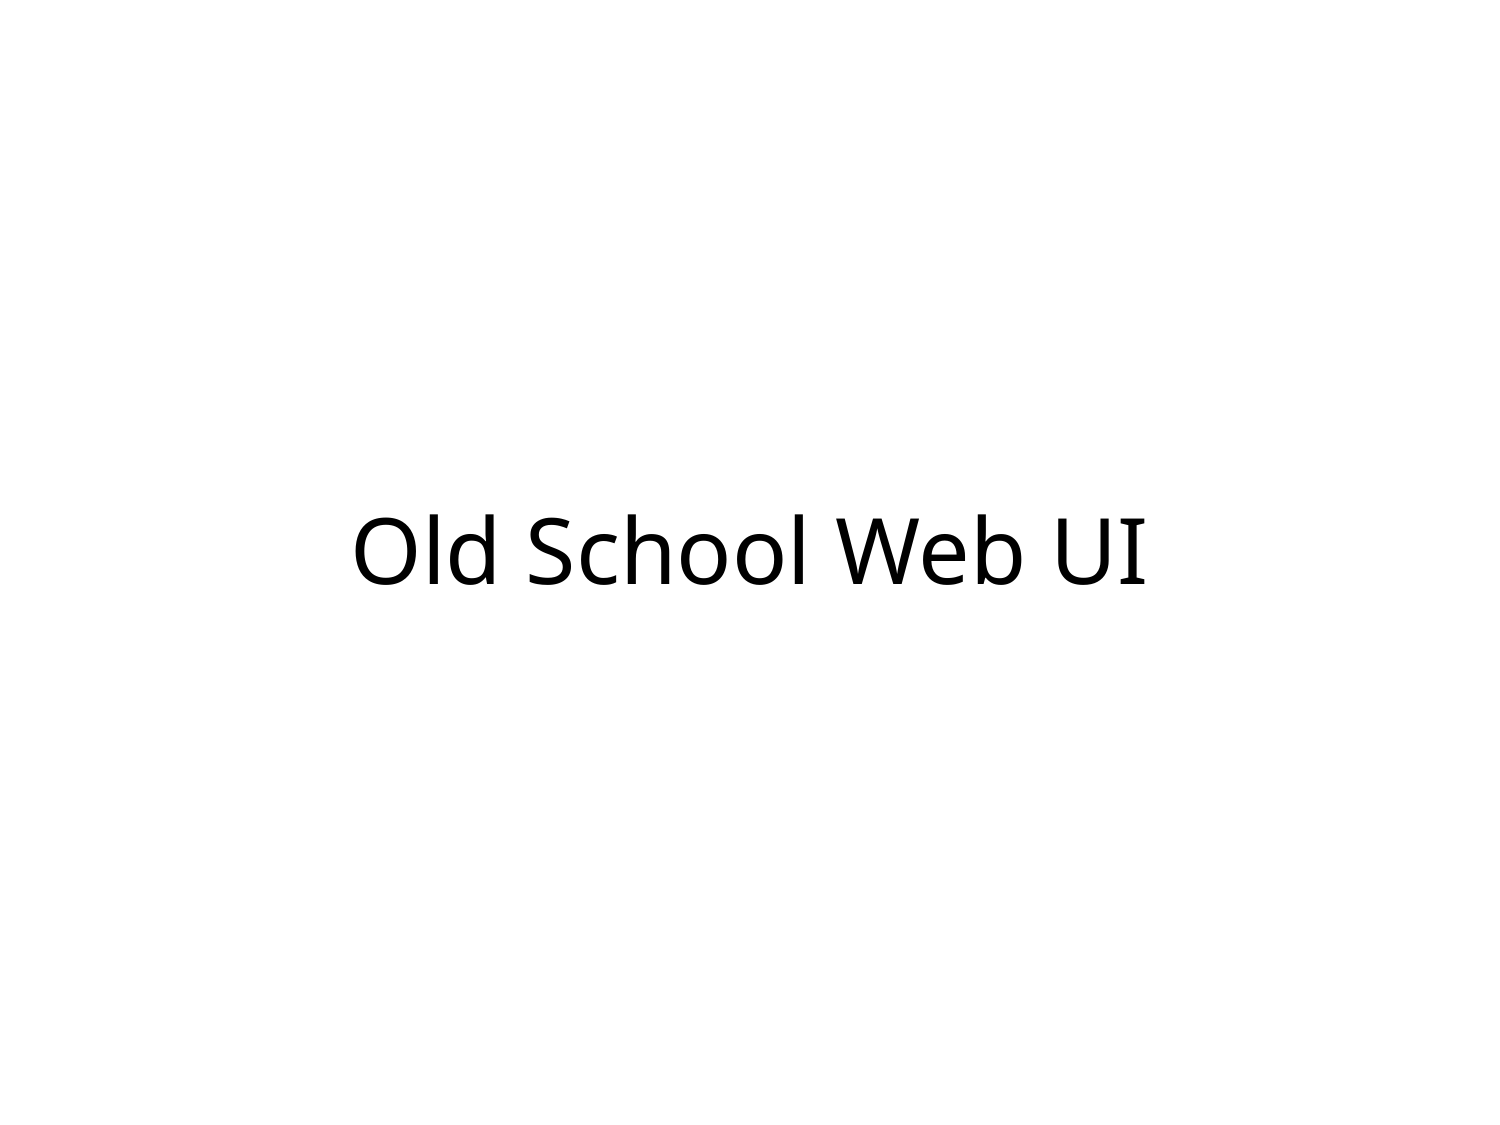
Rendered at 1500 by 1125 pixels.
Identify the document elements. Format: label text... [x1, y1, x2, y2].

title Old School Web UI [112, 485, 1388, 620]
